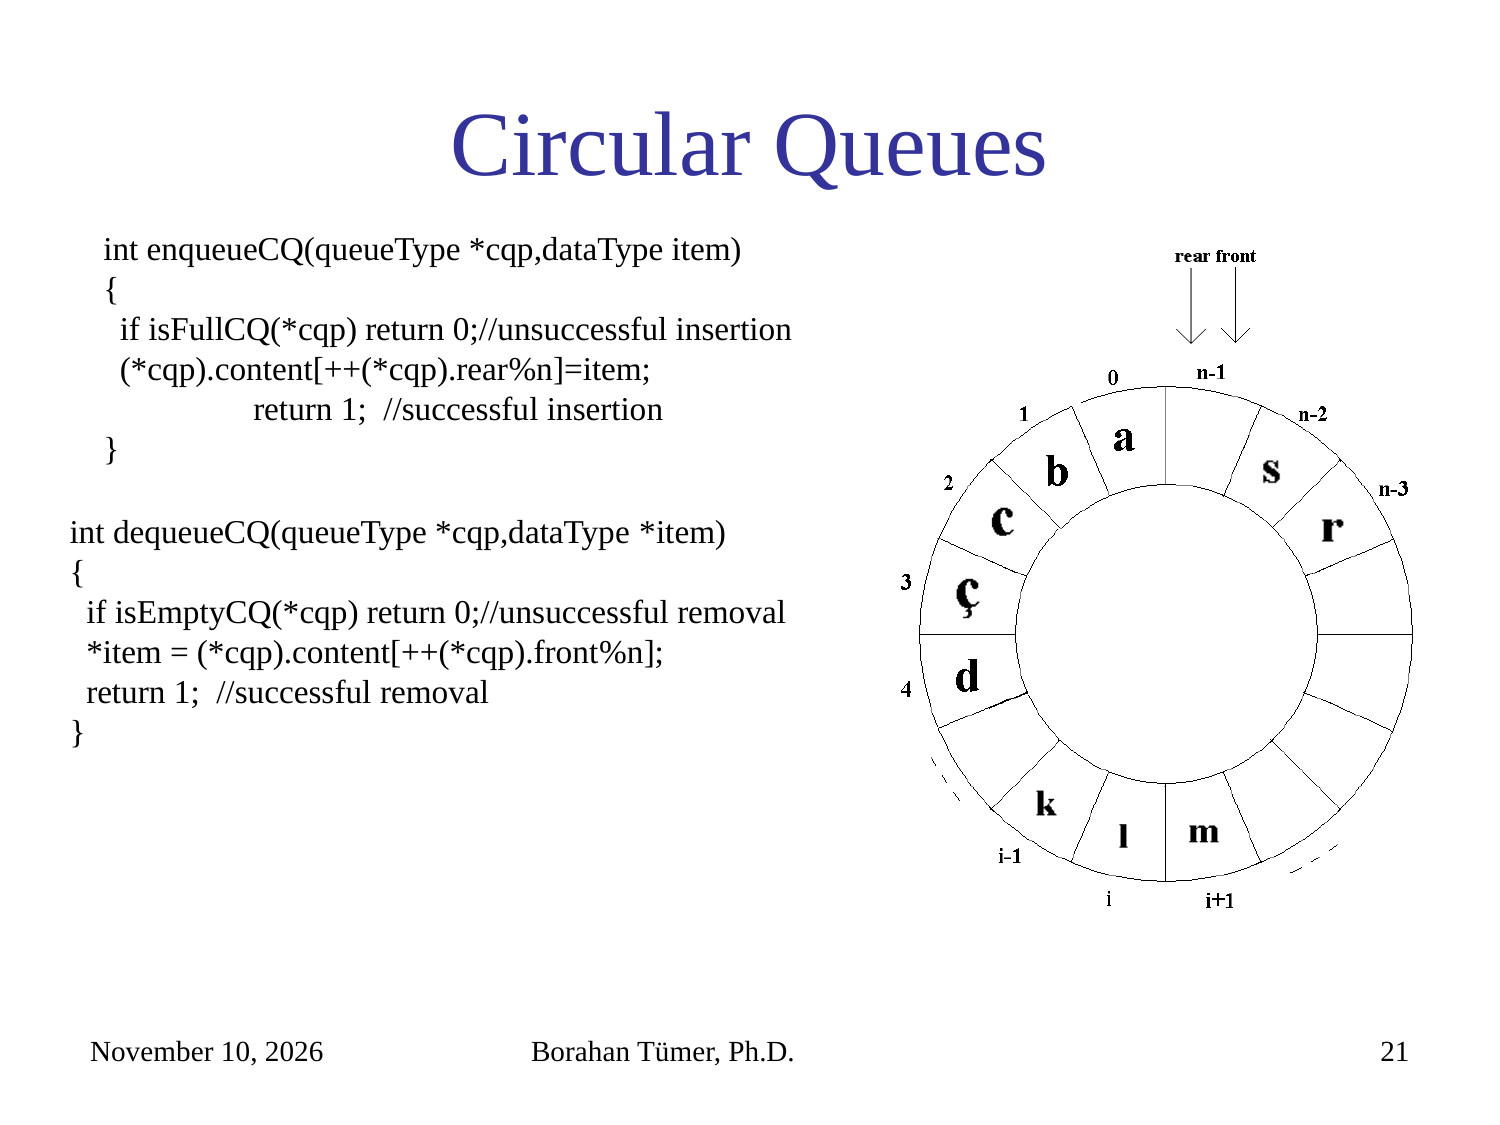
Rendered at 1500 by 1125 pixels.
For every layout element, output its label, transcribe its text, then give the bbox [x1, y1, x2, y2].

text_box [1033, 786, 1059, 819]
title Circular Queues [75, 45, 1425, 233]
text_box int dequeueCQ(queueType *cqp,dataType *item) { if isEmptyCQ(*cqp) return 0;//unsuccessful removal *item = (*cqp).content[++(*cqp).front%n]; return 1; //successful removal } [54, 503, 803, 798]
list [879, 361, 1426, 911]
footer Borahan Tümer, Ph.D. [512, 1024, 988, 1103]
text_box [1116, 822, 1130, 850]
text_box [953, 574, 991, 622]
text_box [992, 403, 1109, 529]
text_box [1163, 243, 1215, 347]
text_box int enqueueCQ(queueType *cqp,dataType item) { if isFullCQ(*cqp) return 0;//unsuccessful insertion (*cqp).content[++(*cqp).rear%n]=item; return 1; //successful insertion } [88, 219, 833, 515]
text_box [1257, 456, 1285, 488]
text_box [1068, 385, 1166, 497]
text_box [1210, 243, 1261, 344]
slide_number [75, 1024, 425, 1103]
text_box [1316, 515, 1350, 546]
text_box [986, 503, 1020, 542]
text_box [950, 657, 982, 695]
slide_number 21 [1074, 1024, 1425, 1103]
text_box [1186, 822, 1221, 846]
